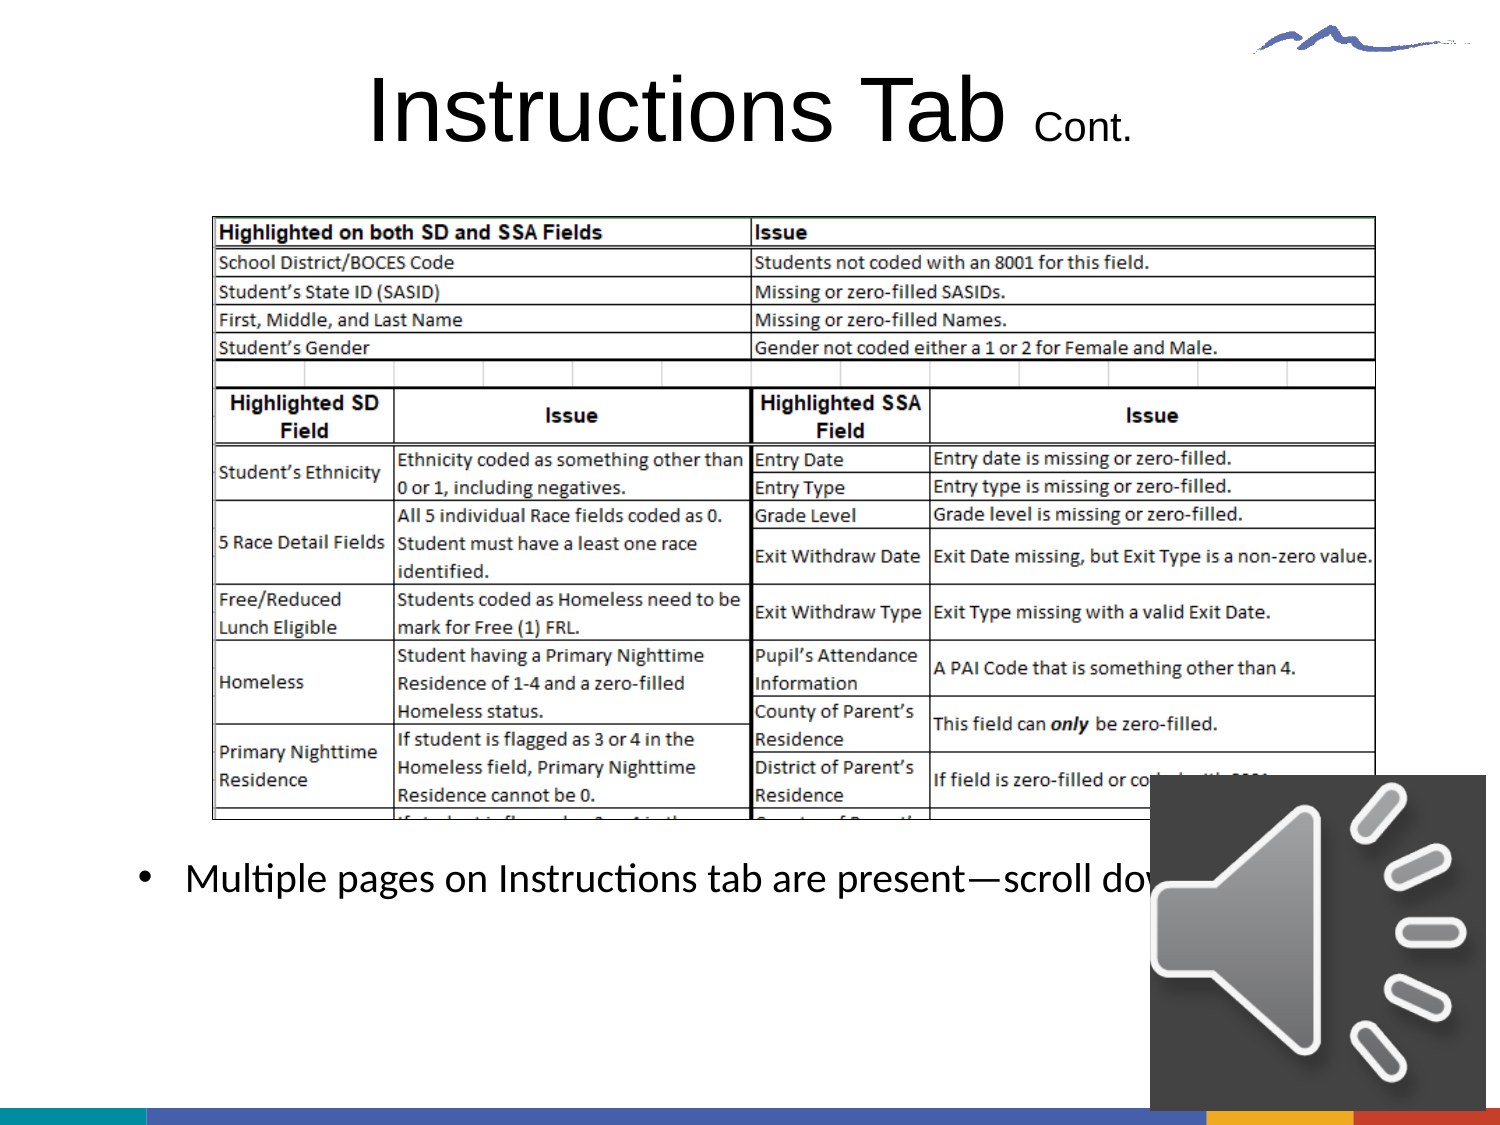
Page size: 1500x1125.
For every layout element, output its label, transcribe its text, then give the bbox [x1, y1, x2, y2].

text_box Multiple pages on Instructions tab are present—scroll down to see them [123, 843, 1148, 909]
picture [1397, 25, 1470, 54]
text_box 5 [0, 1056, 1478, 1125]
title Instructions Tab Cont. [103, 2, 1397, 221]
picture [212, 216, 1487, 1112]
